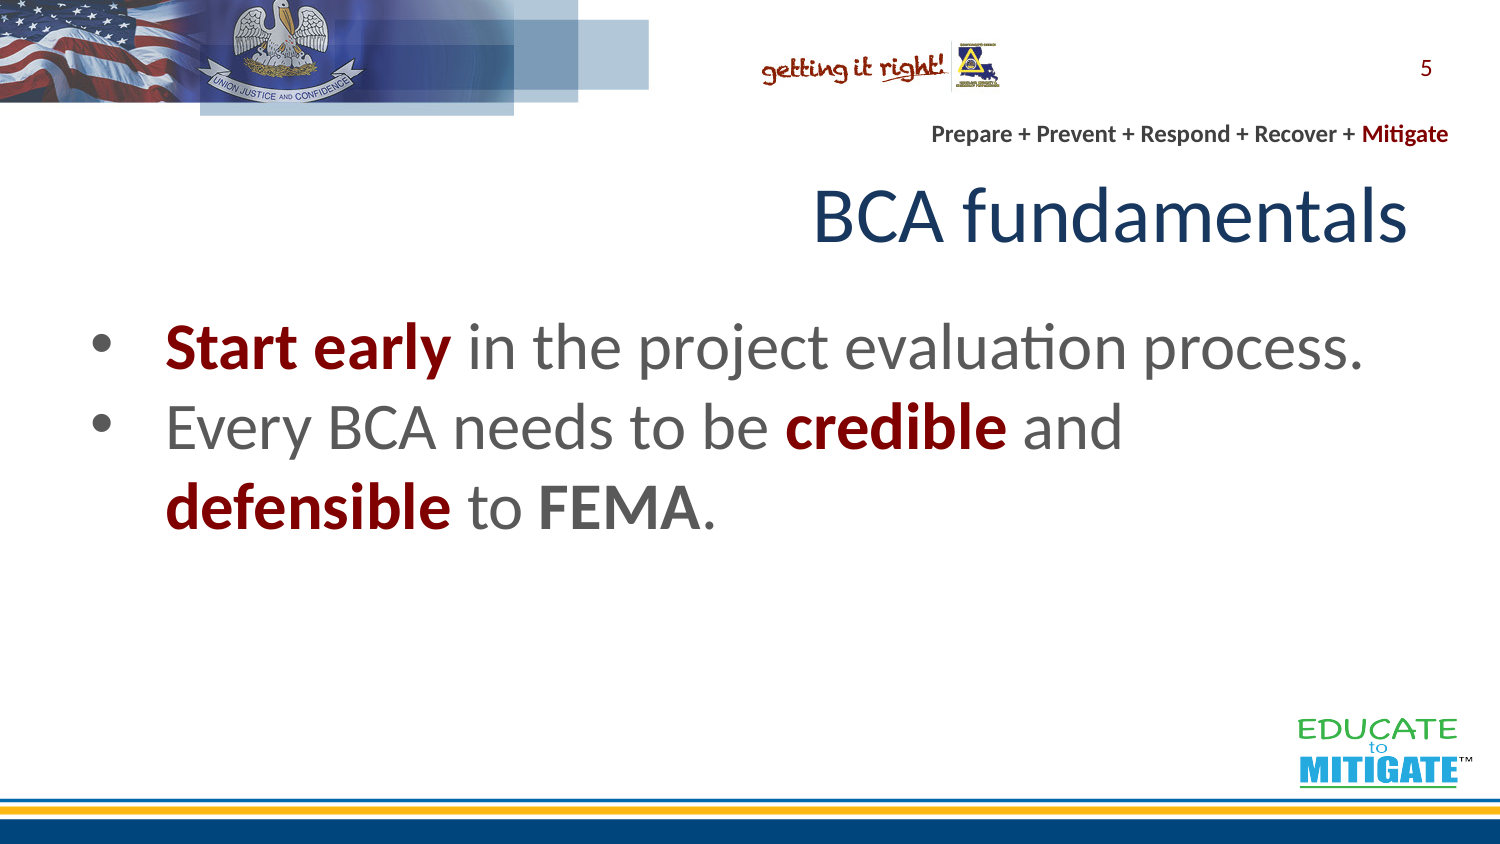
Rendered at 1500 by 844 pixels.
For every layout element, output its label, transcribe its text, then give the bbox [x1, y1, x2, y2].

list Start early in the project evaluation process. Every BCA needs to be credible and defensible to FEMA. [75, 295, 1425, 695]
slide_number 5 [1206, 23, 1448, 110]
picture [0, 0, 1500, 844]
title BCA fundamentals [75, 155, 1425, 267]
